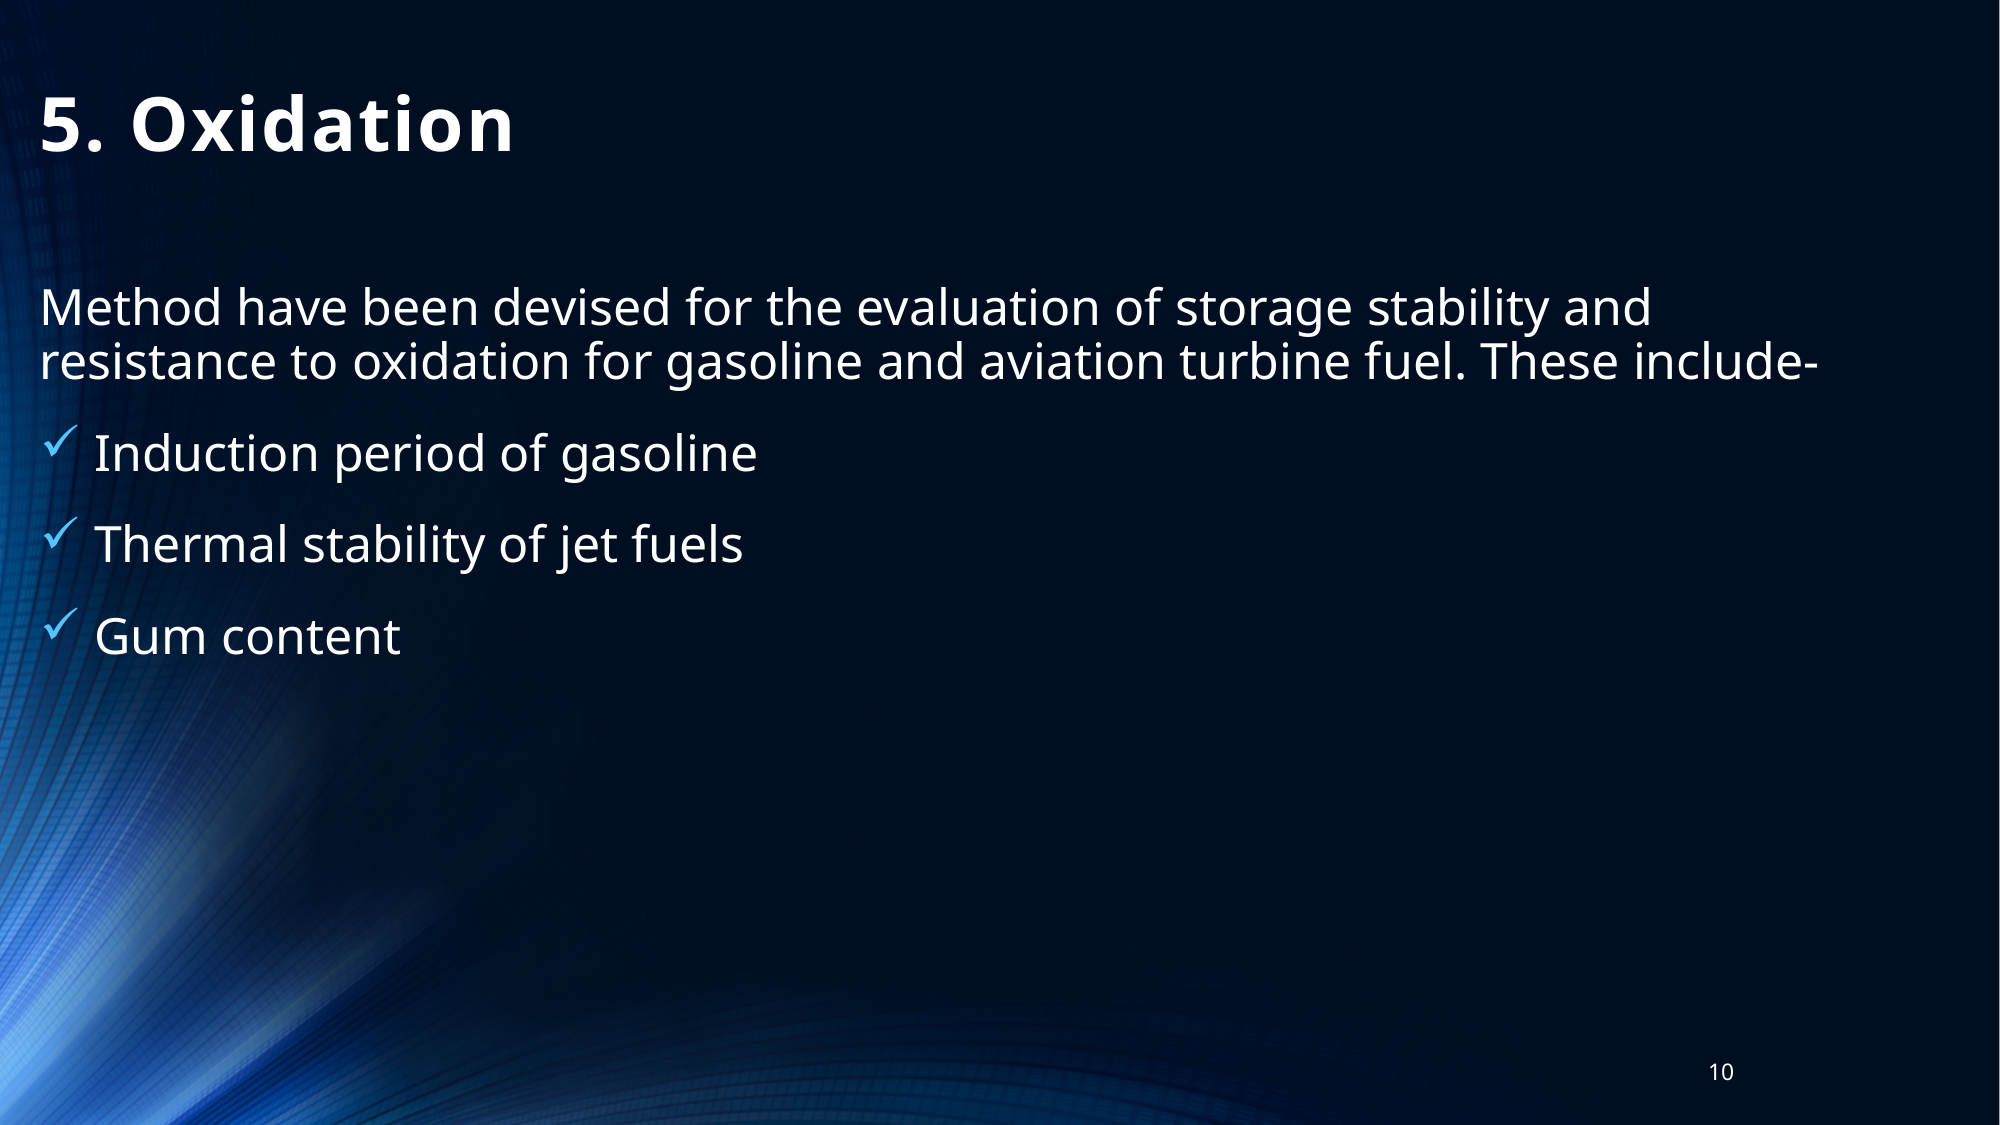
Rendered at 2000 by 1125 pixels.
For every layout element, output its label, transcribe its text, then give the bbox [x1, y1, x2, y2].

list Method have been devised for the evaluation of storage stability and resistance to oxidation for gasoline and aviation turbine fuel. These include- Induction period of gasoline Thermal stability of jet fuels Gum content [24, 275, 1863, 950]
slide_number 10 [1612, 1050, 1750, 1096]
title 5. Oxidation [24, 24, 1525, 175]
picture [0, 0, 2000, 1125]
